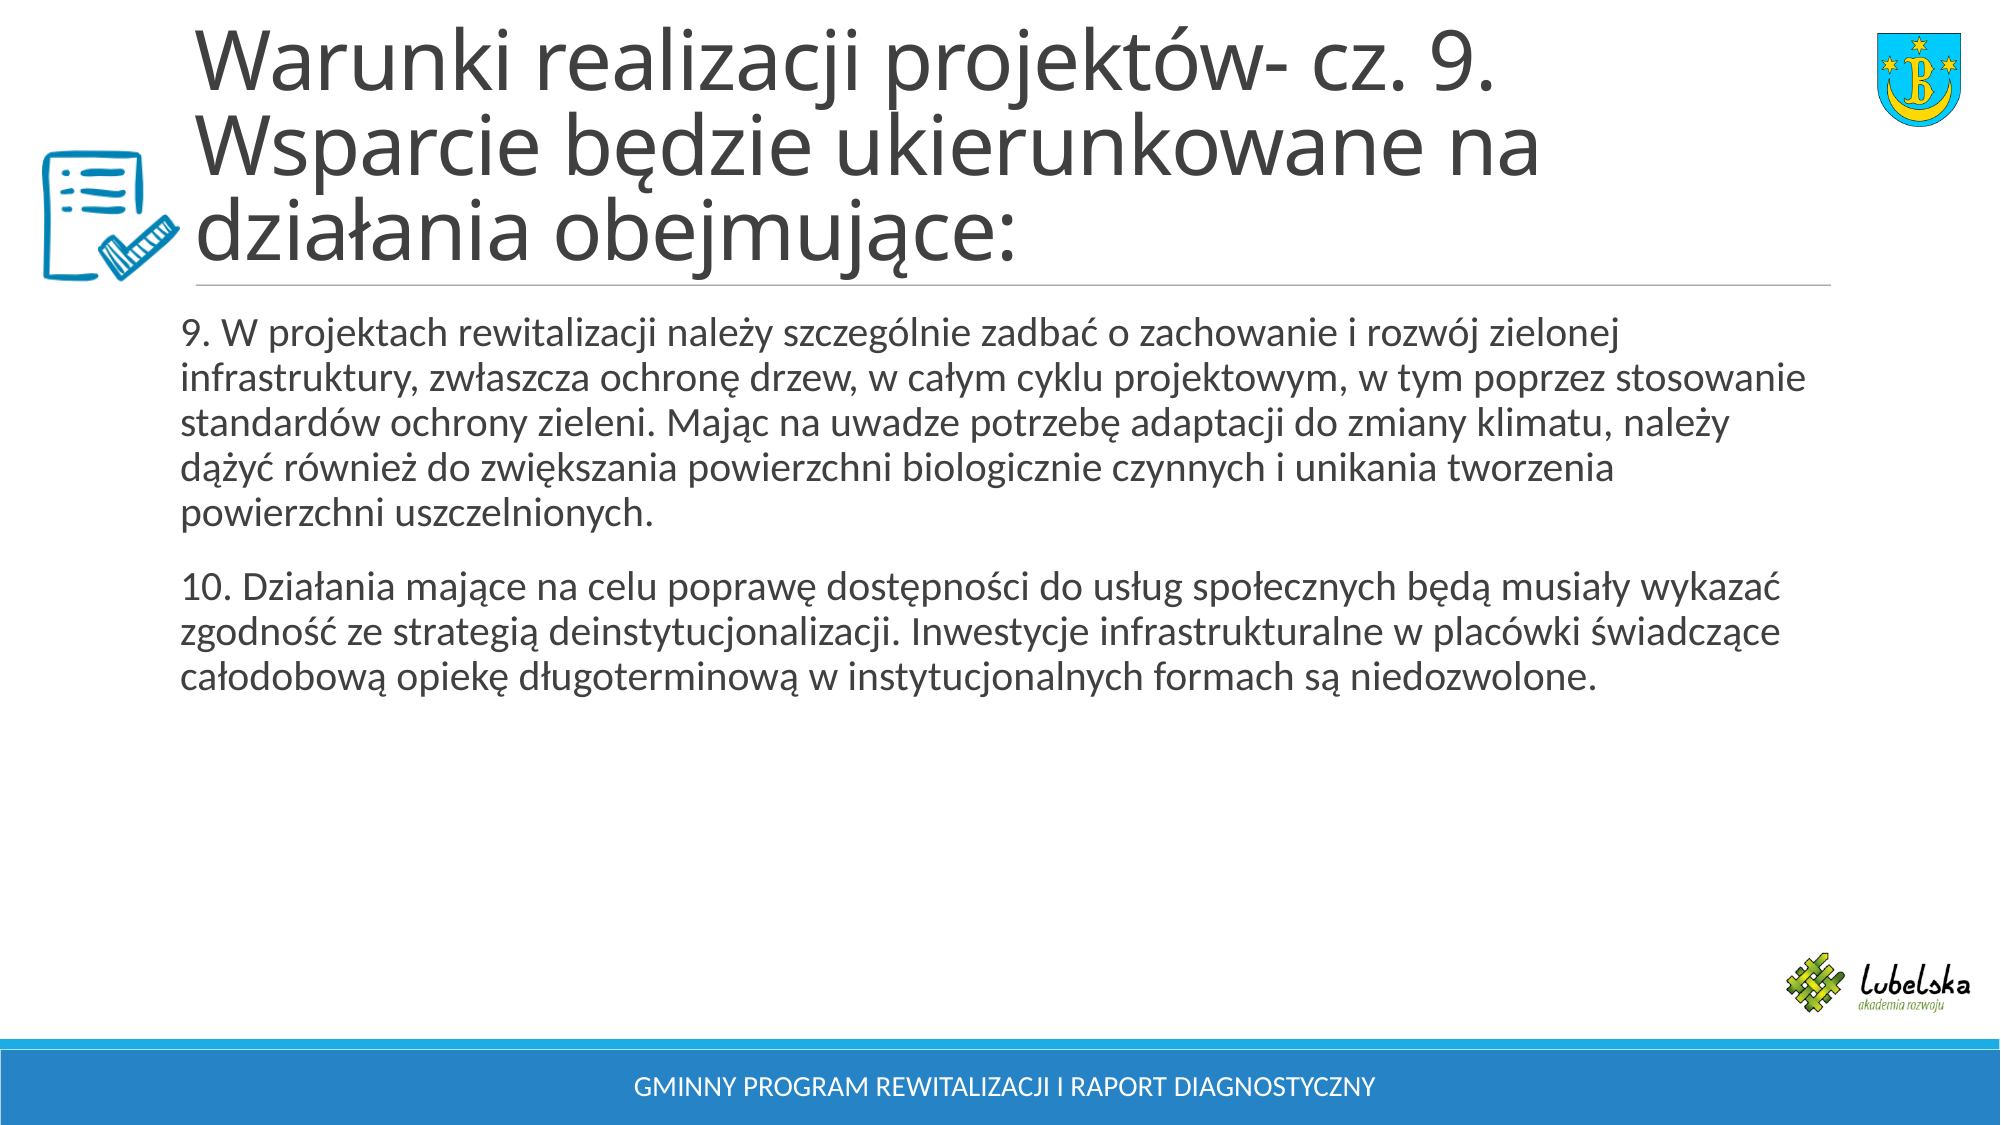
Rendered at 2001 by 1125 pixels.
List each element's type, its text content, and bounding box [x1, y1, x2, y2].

picture [1888, 86, 1951, 120]
title Warunki realizacji projektów- cz. 9. Wsparcie będzie ukierunkowane na działania obejmujące: [180, 47, 1830, 285]
picture [1877, 93, 1910, 127]
picture [1944, 60, 1954, 70]
picture [1929, 96, 1961, 127]
picture [1776, 931, 1980, 1033]
picture [42, 147, 181, 286]
picture [1906, 58, 1932, 104]
list 9. W projektach rewitalizacji należy szczególnie zadbać o zachowanie i rozwój zielonej infrastruktury, zwłaszcza ochronę drzew, w całym cyklu projektowym, w tym poprzez stosowanie standardów ochrony zieleni. Mając na uwadze potrzebę adaptacji do zmiany klimatu, należy dążyć również do zwiększania powierzchni biologicznie czynnych i unikania tworzenia powierzchni uszczelnionych. 10. Działania mające na celu poprawę dostępności do usług społecznych będą musiały wykazać zgodność ze strategią deinstytucjonalizacji. Inwestycje infrastrukturalne w placówki świadczące całodobową opiekę długoterminową w instytucjonalnych formach są niedozwolone. [180, 302, 1830, 963]
picture [1885, 59, 1895, 71]
picture [1914, 39, 1924, 51]
